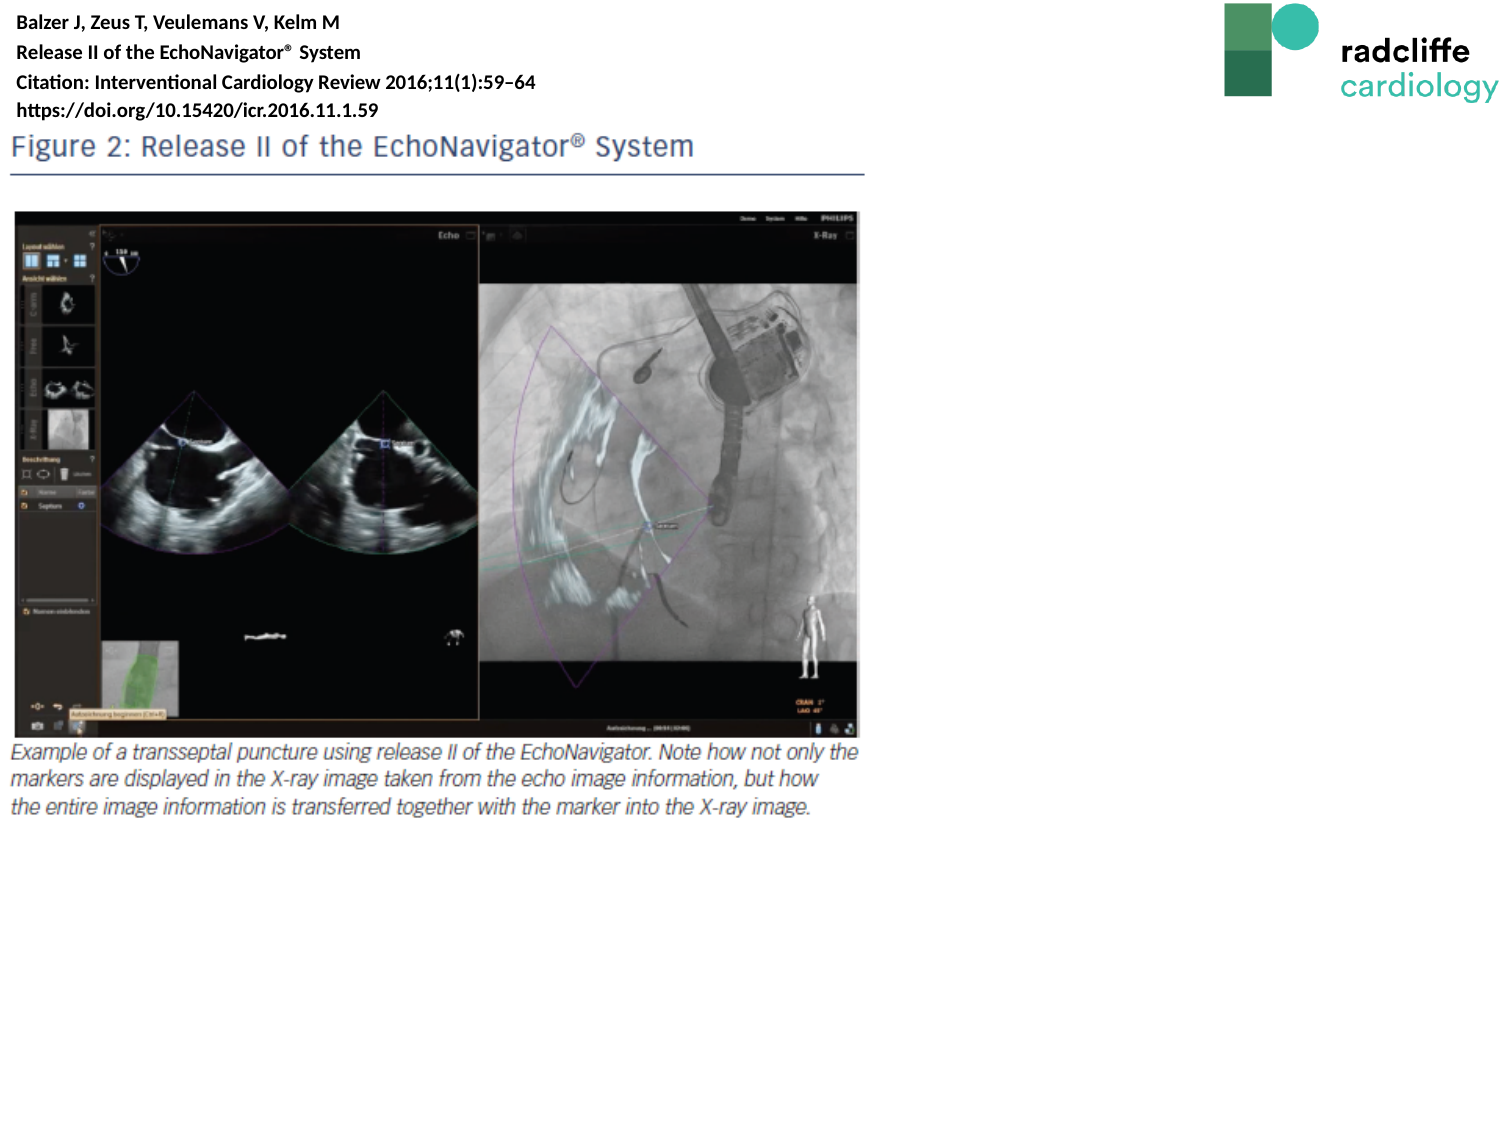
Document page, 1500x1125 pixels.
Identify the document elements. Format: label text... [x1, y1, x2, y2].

text_box Citation: Interventional Cardiology Review 2016;11(1):59–64 [1, 60, 1224, 89]
text_box https://doi.org/10.15420/icr.2016.11.1.59 [1, 89, 1500, 129]
text_box Release II of the EchoNavigator® System [1, 31, 1224, 60]
picture [1, 124, 879, 832]
text_box Balzer J, Zeus T, Veulemans V, Kelm M [1, 1, 939, 31]
picture [1224, 1, 1499, 104]
